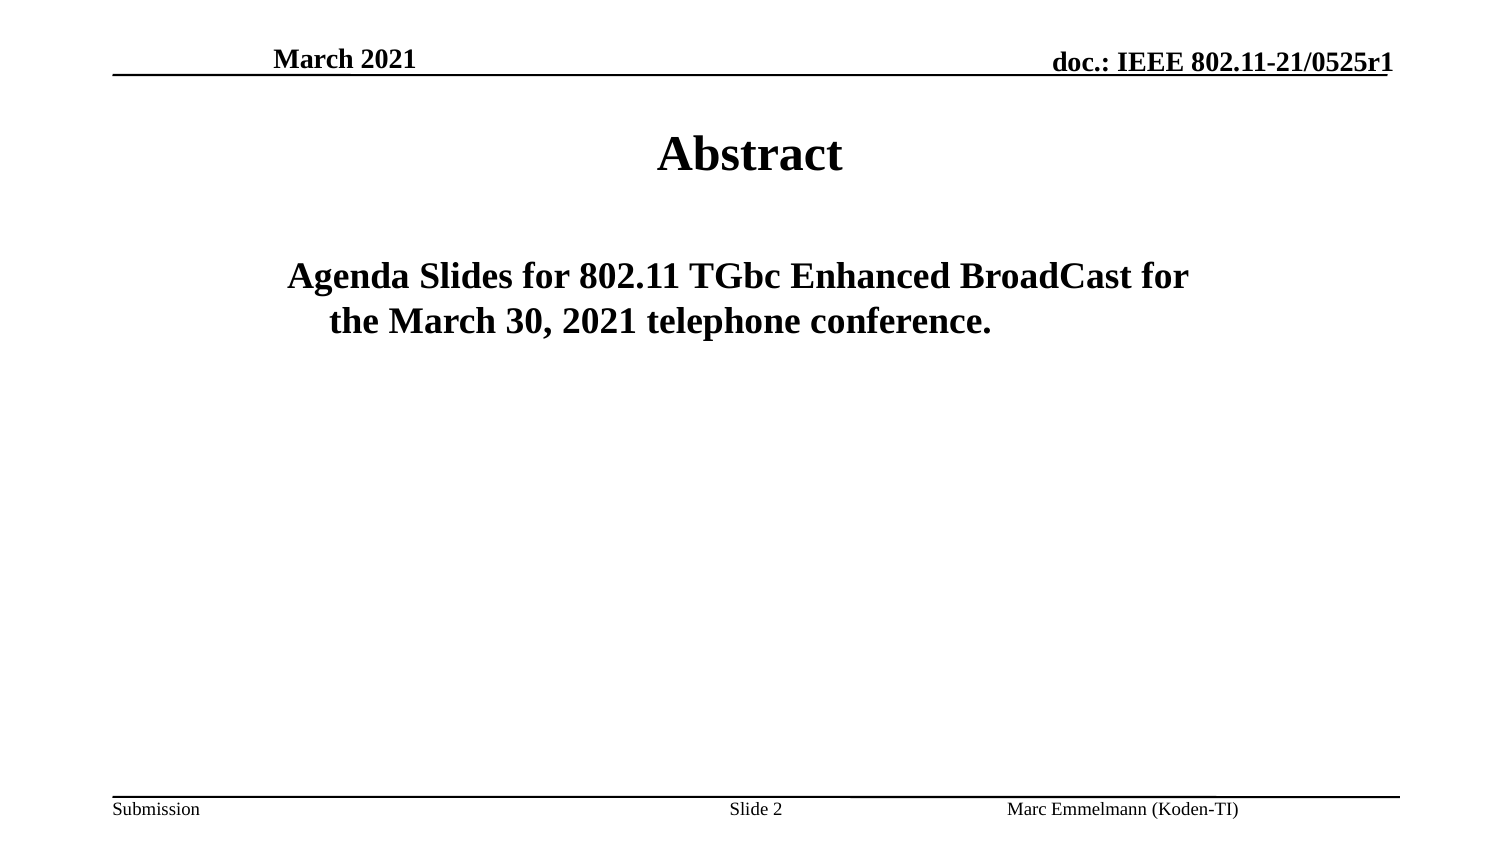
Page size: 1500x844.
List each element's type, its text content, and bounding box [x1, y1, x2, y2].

slide_number Slide 2 [712, 796, 800, 842]
list Agenda Slides for 802.11 TGbc Enhanced BroadCast for the March 30, 2021 telephone conference. [271, 243, 1229, 751]
title Abstract [271, 84, 1229, 216]
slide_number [272, 40, 592, 75]
footer Marc Emmelmann (Koden-TI) [864, 796, 1239, 820]
